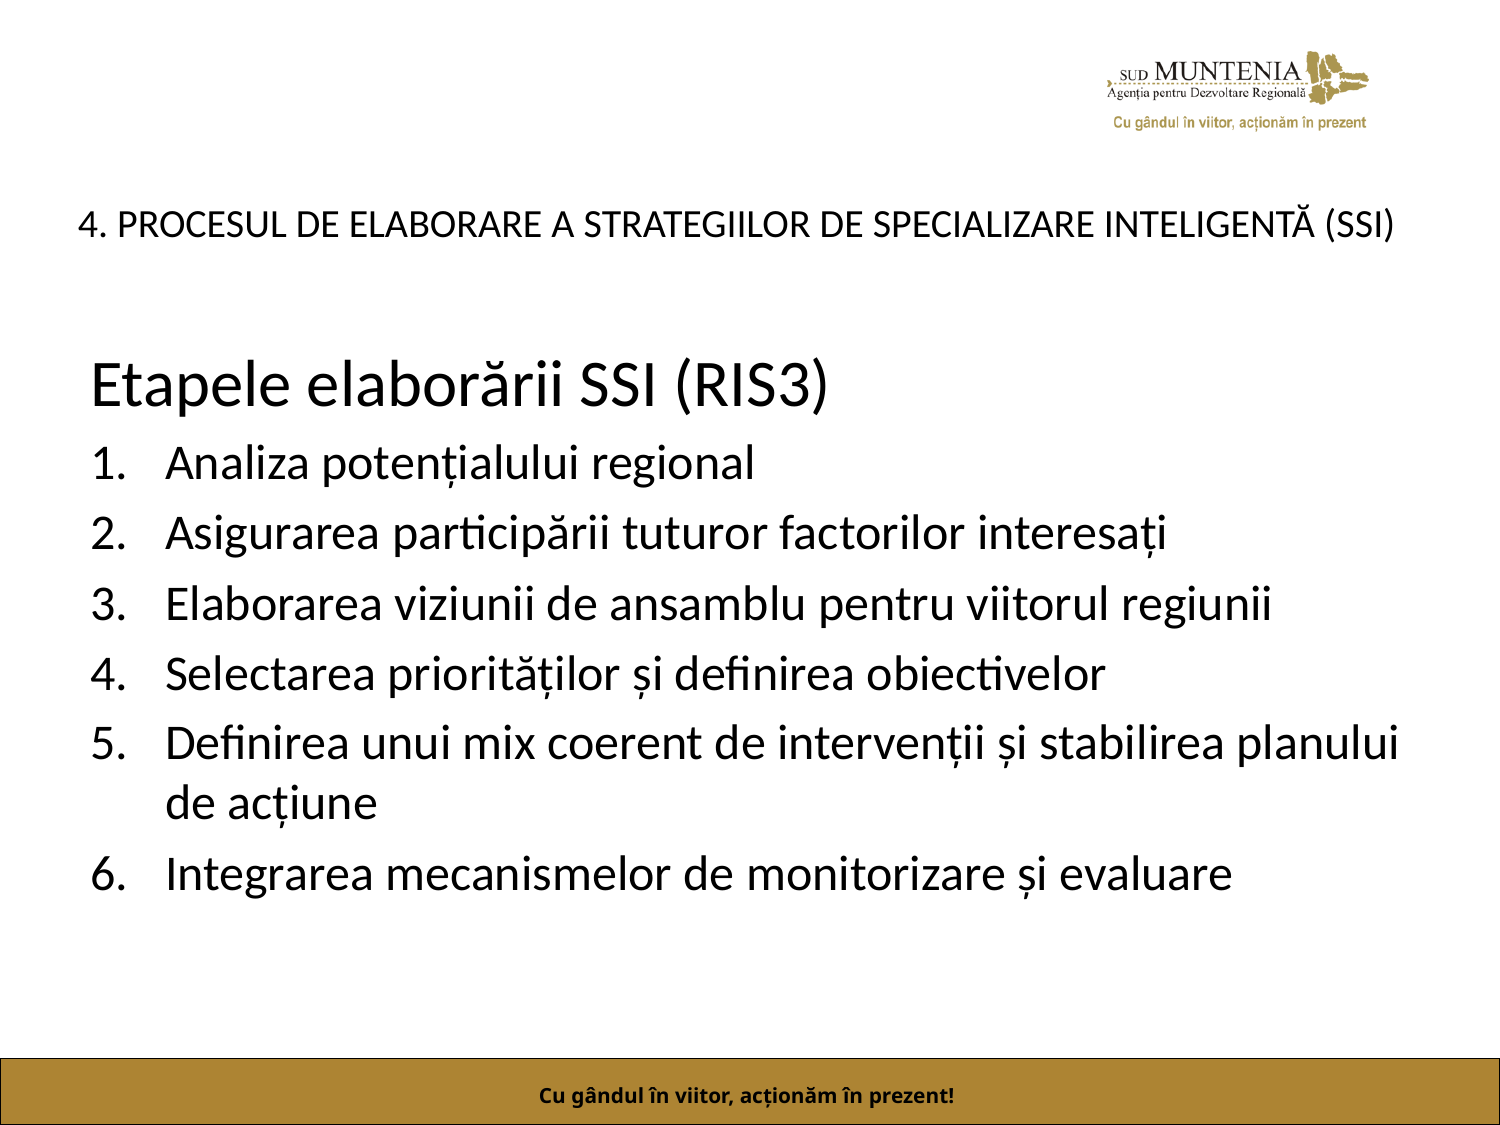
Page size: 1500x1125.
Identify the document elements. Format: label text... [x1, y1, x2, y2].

title 4. PROCESUL DE ELABORARE A STRATEGIILOR DE SPECIALIZARE INTELIGENTĂ (SSI) [62, 137, 1413, 325]
list Etapele elaborării SSI (RIS3) Analiza potențialului regional Asigurarea participării tuturor factorilor interesați Elaborarea viziunii de ansamblu pentru viitorul regiunii Selectarea priorităților și definirea obiectivelor Definirea unui mix coerent de intervenții și stabilirea planului de acțiune Integrarea mecanismelor de monitorizare și evaluare [75, 332, 1425, 1075]
picture [1100, 28, 1375, 137]
